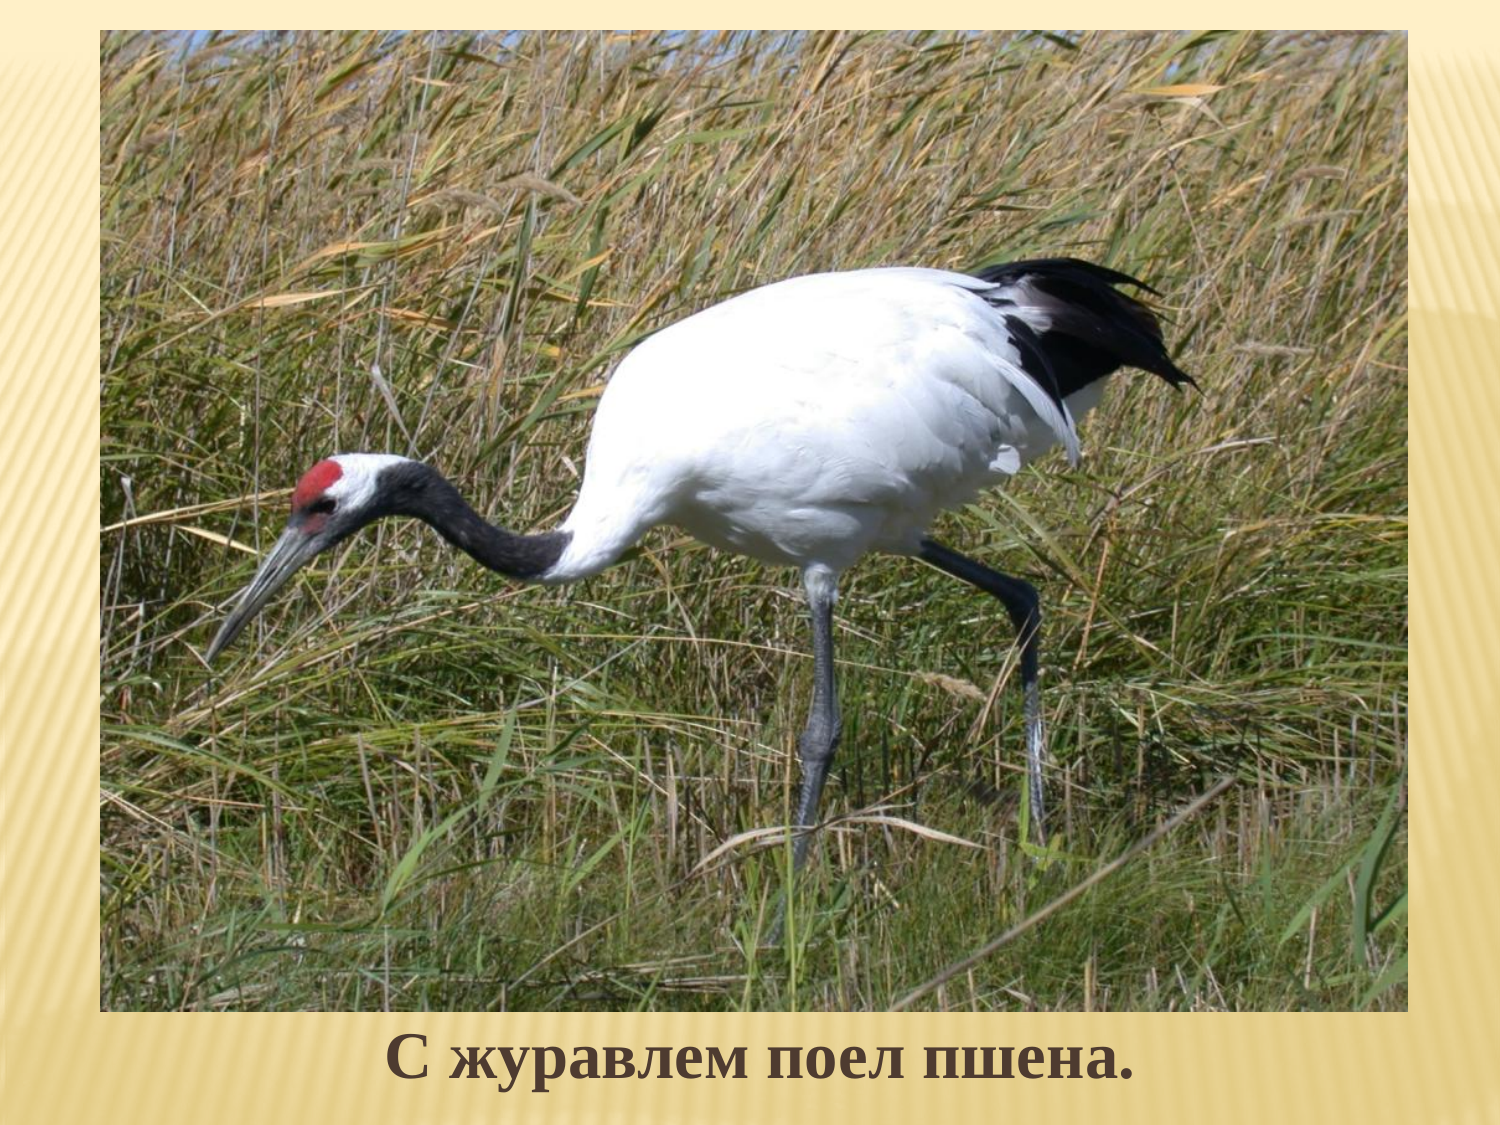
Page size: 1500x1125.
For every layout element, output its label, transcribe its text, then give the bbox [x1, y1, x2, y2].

list С журавлем поел пшена. [277, 1028, 1240, 1125]
picture [99, 30, 1408, 1012]
